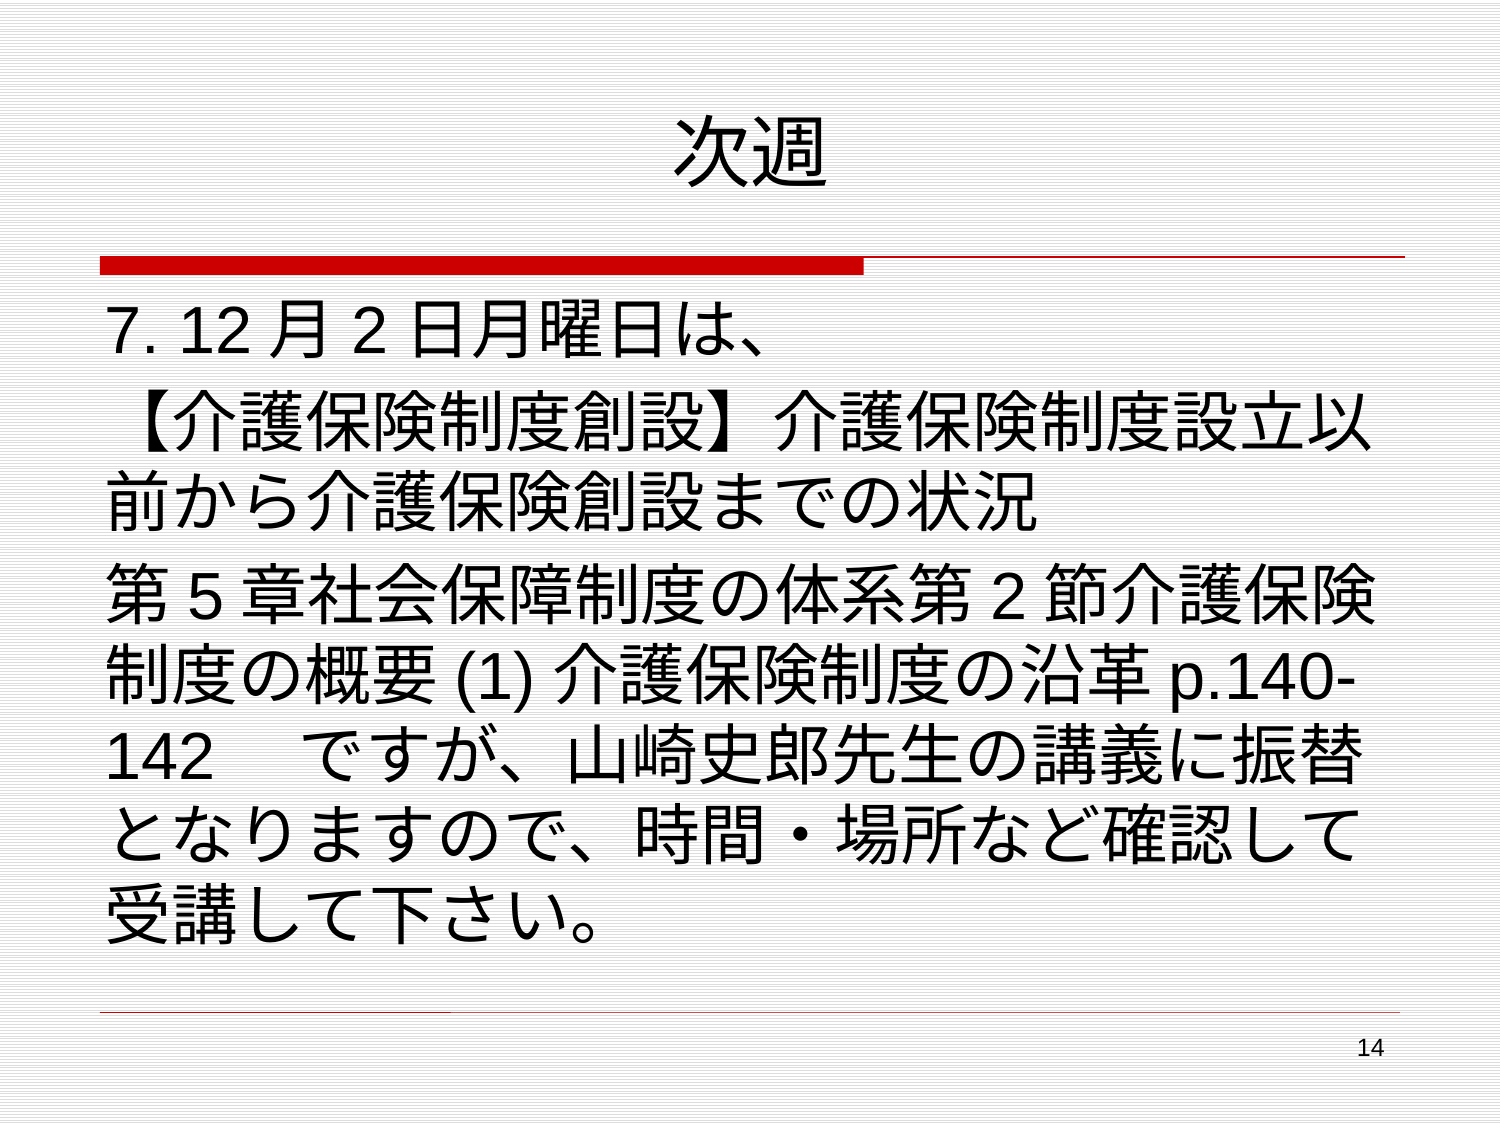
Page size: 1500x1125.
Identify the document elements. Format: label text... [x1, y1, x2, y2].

slide_number 14 [1074, 1024, 1400, 1103]
list 7. 12月2日月曜日は、 【介護保険制度創設】介護保険制度設立以前から介護保険創設までの状況 第5章社会保障制度の体系第2節介護保険制度の概要(1)介護保険制度の沿革p.140-142 ですが、山崎史郎先生の講義に振替となりますので、時間・場所など確認して受講して下さい。 [89, 278, 1401, 1000]
title 次週 [93, 49, 1407, 250]
